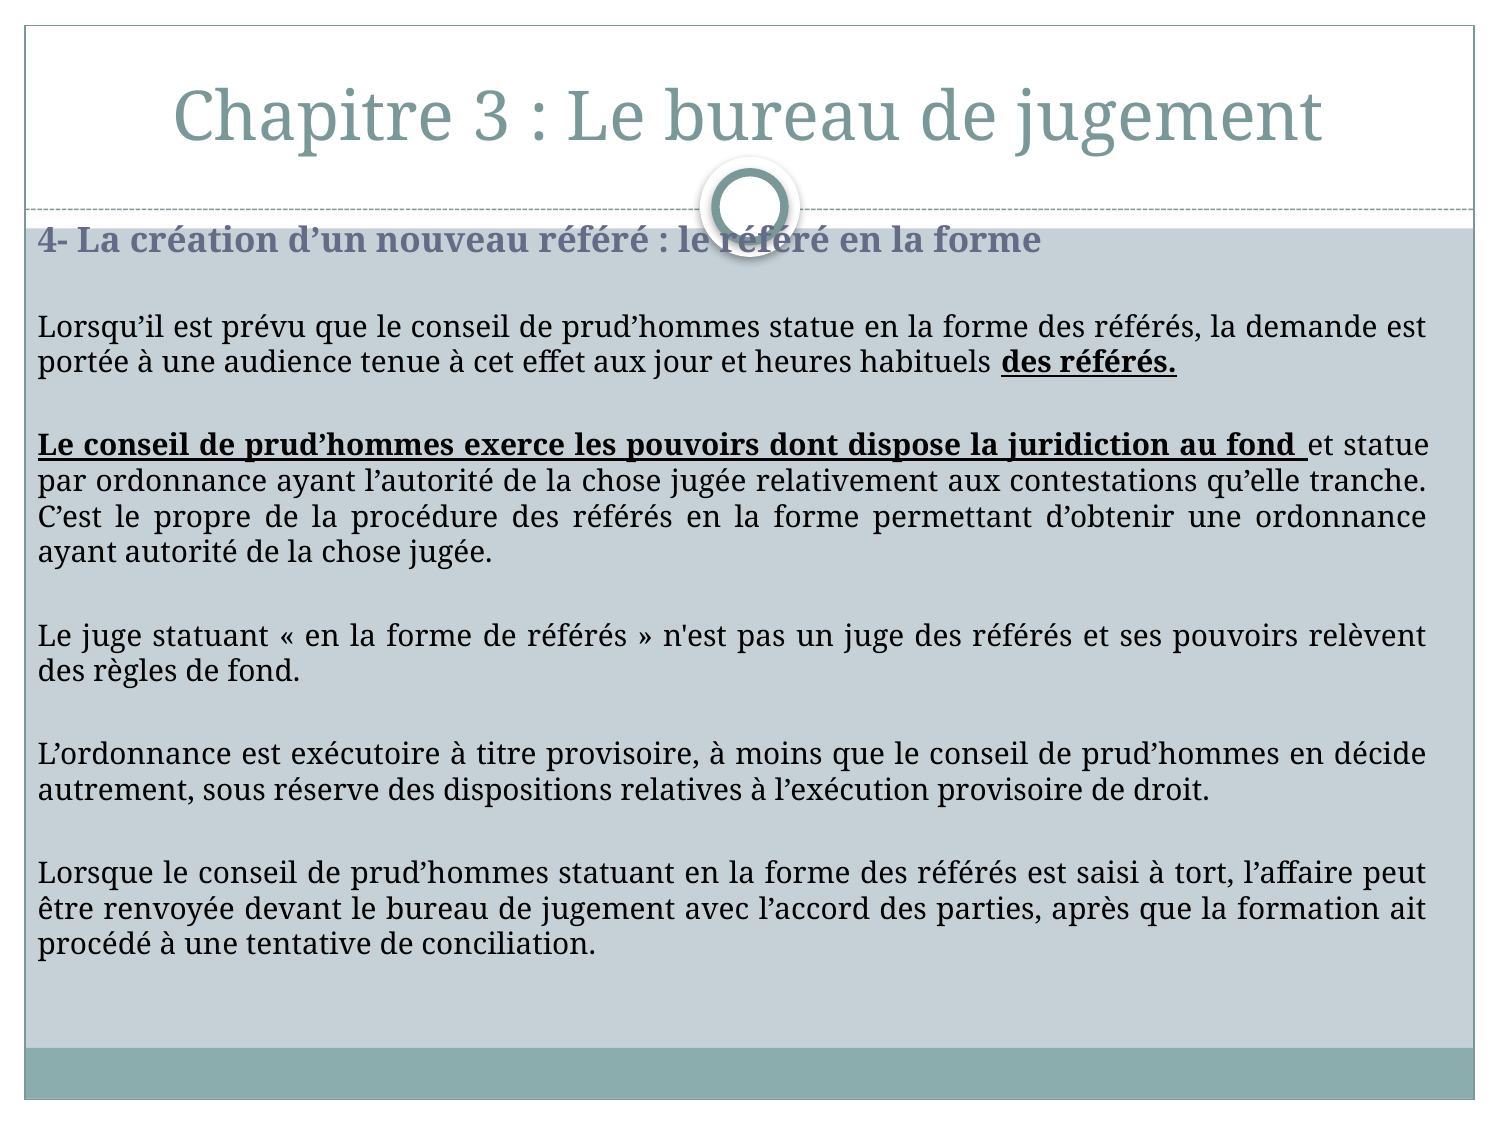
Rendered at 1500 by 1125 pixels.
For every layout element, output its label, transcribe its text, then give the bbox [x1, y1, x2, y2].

title Chapitre 3 : Le bureau de jugement [49, 37, 1450, 162]
list 4- La création d’un nouveau référé : le référé en la forme Lorsqu’il est prévu que le conseil de prud’hommes statue en la forme des référés, la demande est portée à une audience tenue à cet effet aux jour et heures habituels des référés. Le conseil de prud’hommes exerce les pouvoirs dont dispose la juridiction au fond et statue par ordonnance ayant l’autorité de la chose jugée relativement aux contestations qu’elle tranche. C’est le propre de la procédure des référés en la forme permettant d’obtenir une ordonnance ayant autorité de la chose jugée. Le juge statuant « en la forme de référés » n'est pas un juge des référés et ses pouvoirs relèvent des règles de fond. L’ordonnance est exécutoire à titre provisoire, à moins que le conseil de prud’hommes en décide autrement, sous réserve des dispositions relatives à l’exécution provisoire de droit. Lorsque le conseil de prud’hommes statuant en la forme des référés est saisi à tort, l’affaire peut être renvoyée devant le bureau de jugement avec l’accord des parties, après que la formation ait procédé à une tentative de conciliation. [22, 210, 1445, 1050]
